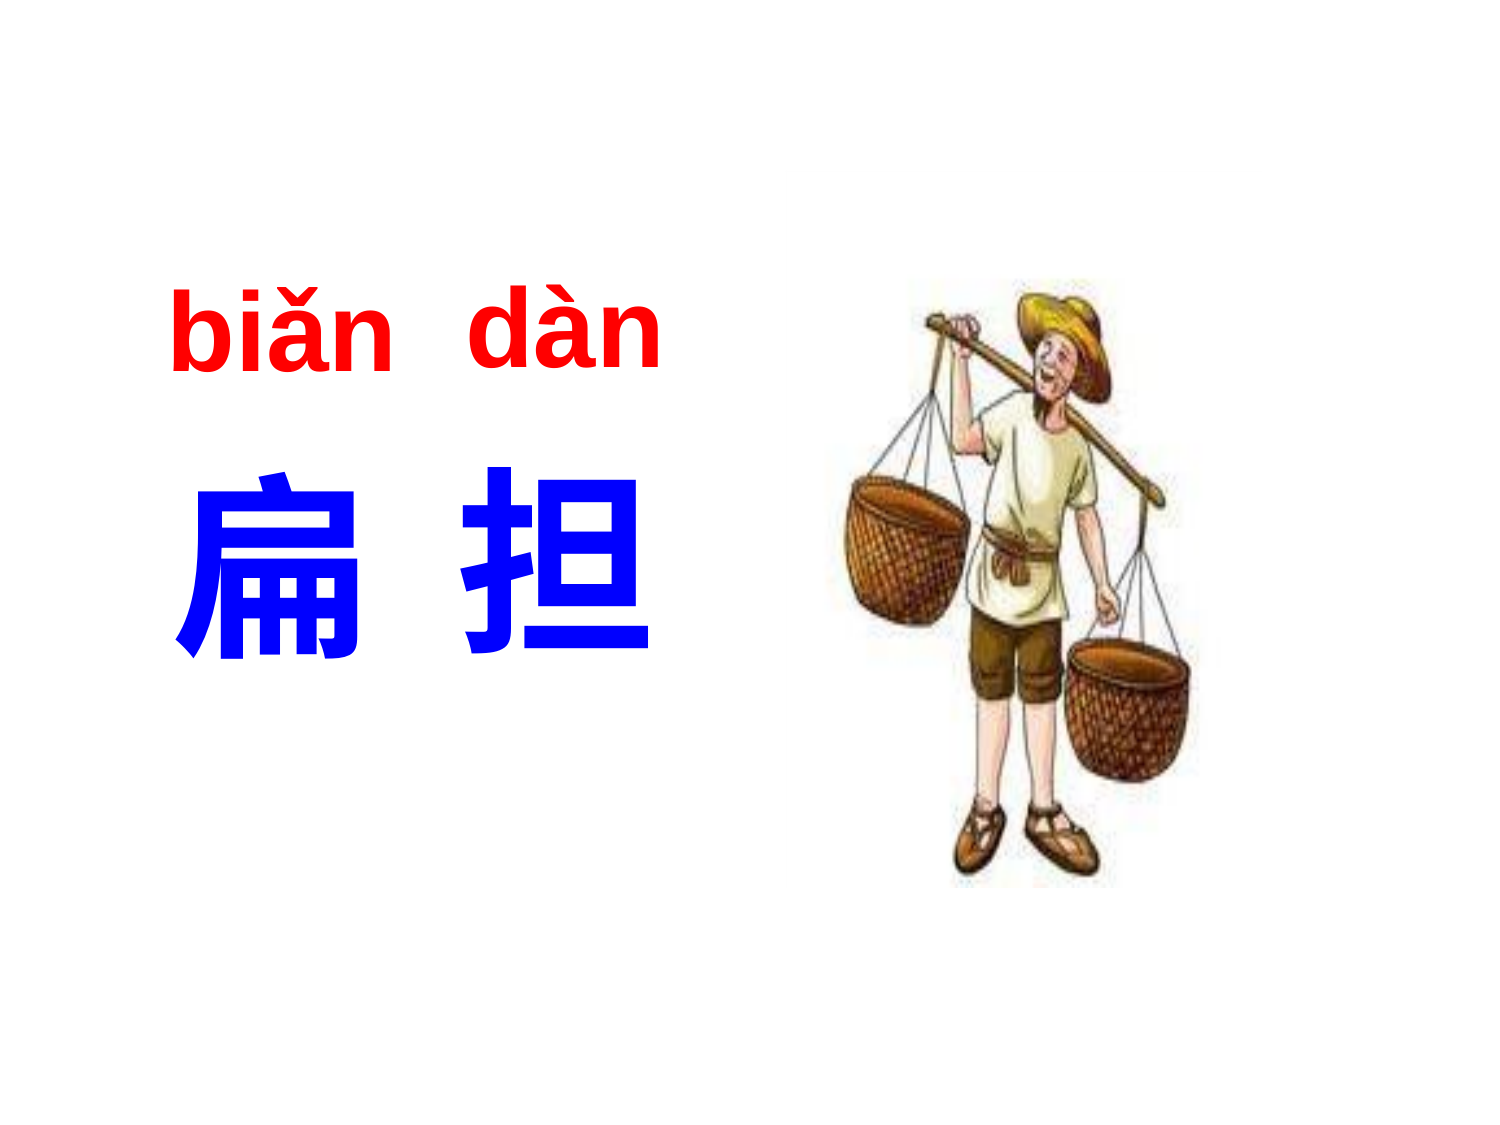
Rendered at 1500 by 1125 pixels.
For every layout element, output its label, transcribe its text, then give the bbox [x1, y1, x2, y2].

text_box 担 [441, 430, 700, 686]
text_box 扁 [158, 434, 417, 690]
text_box dàn [419, 247, 711, 398]
picture [785, 168, 1262, 889]
text_box biǎn [121, 251, 443, 402]
